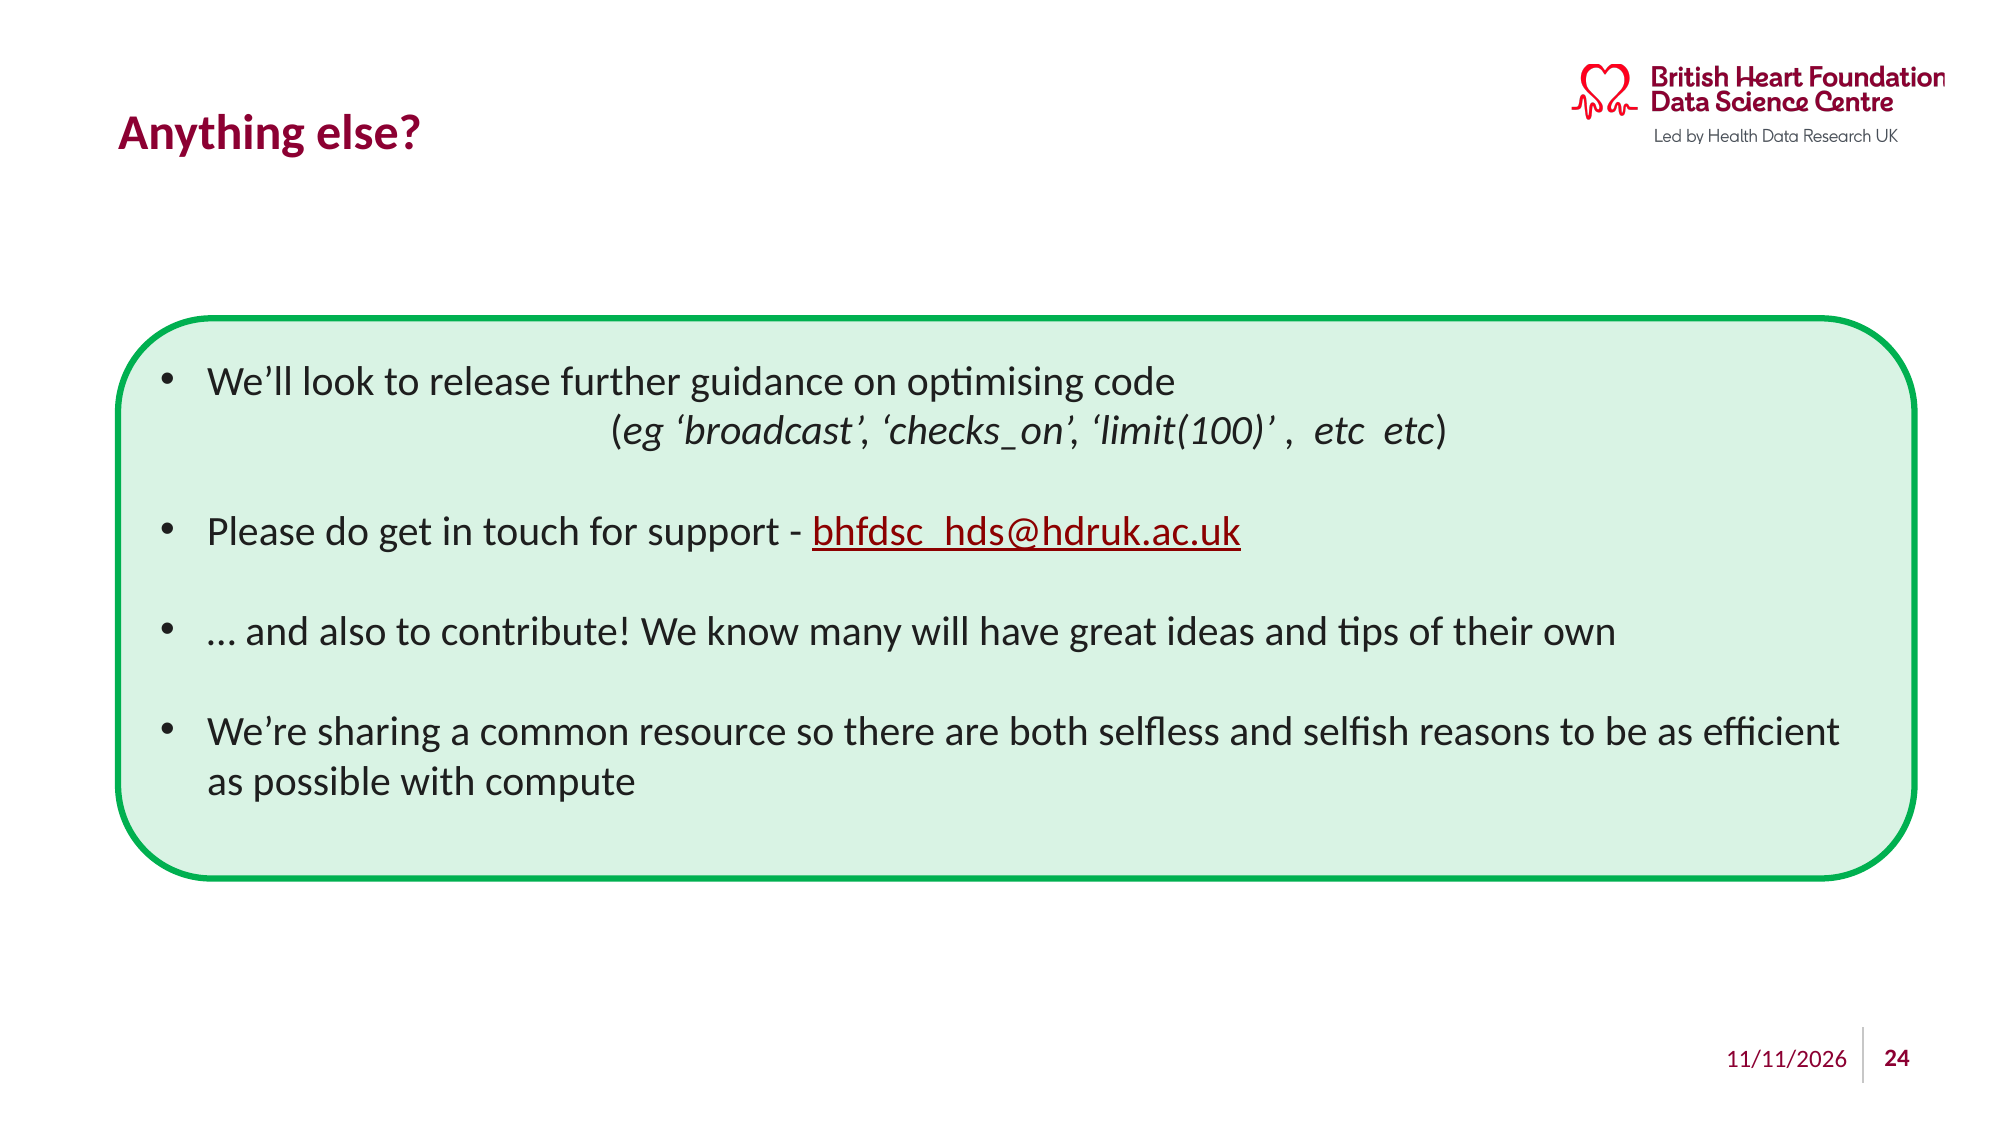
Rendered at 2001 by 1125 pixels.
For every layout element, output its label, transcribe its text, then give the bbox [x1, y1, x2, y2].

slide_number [1668, 1040, 1840, 1075]
slide_number 24 [1840, 1037, 1925, 1075]
title Anything else? [118, 59, 1359, 160]
text_box We’ll look to release further guidance on optimising code (eg ‘broadcast’, ‘checks_on’, ‘limit(100)’ , etc etc) Please do get in touch for support - bhfdsc_hds@hdruk.ac.uk … and also to contribute! We know many will have great ideas and tips of their own We’re sharing a common resource so there are both selfless and selfish reasons to be as efficient as possible with compute [117, 317, 1916, 880]
